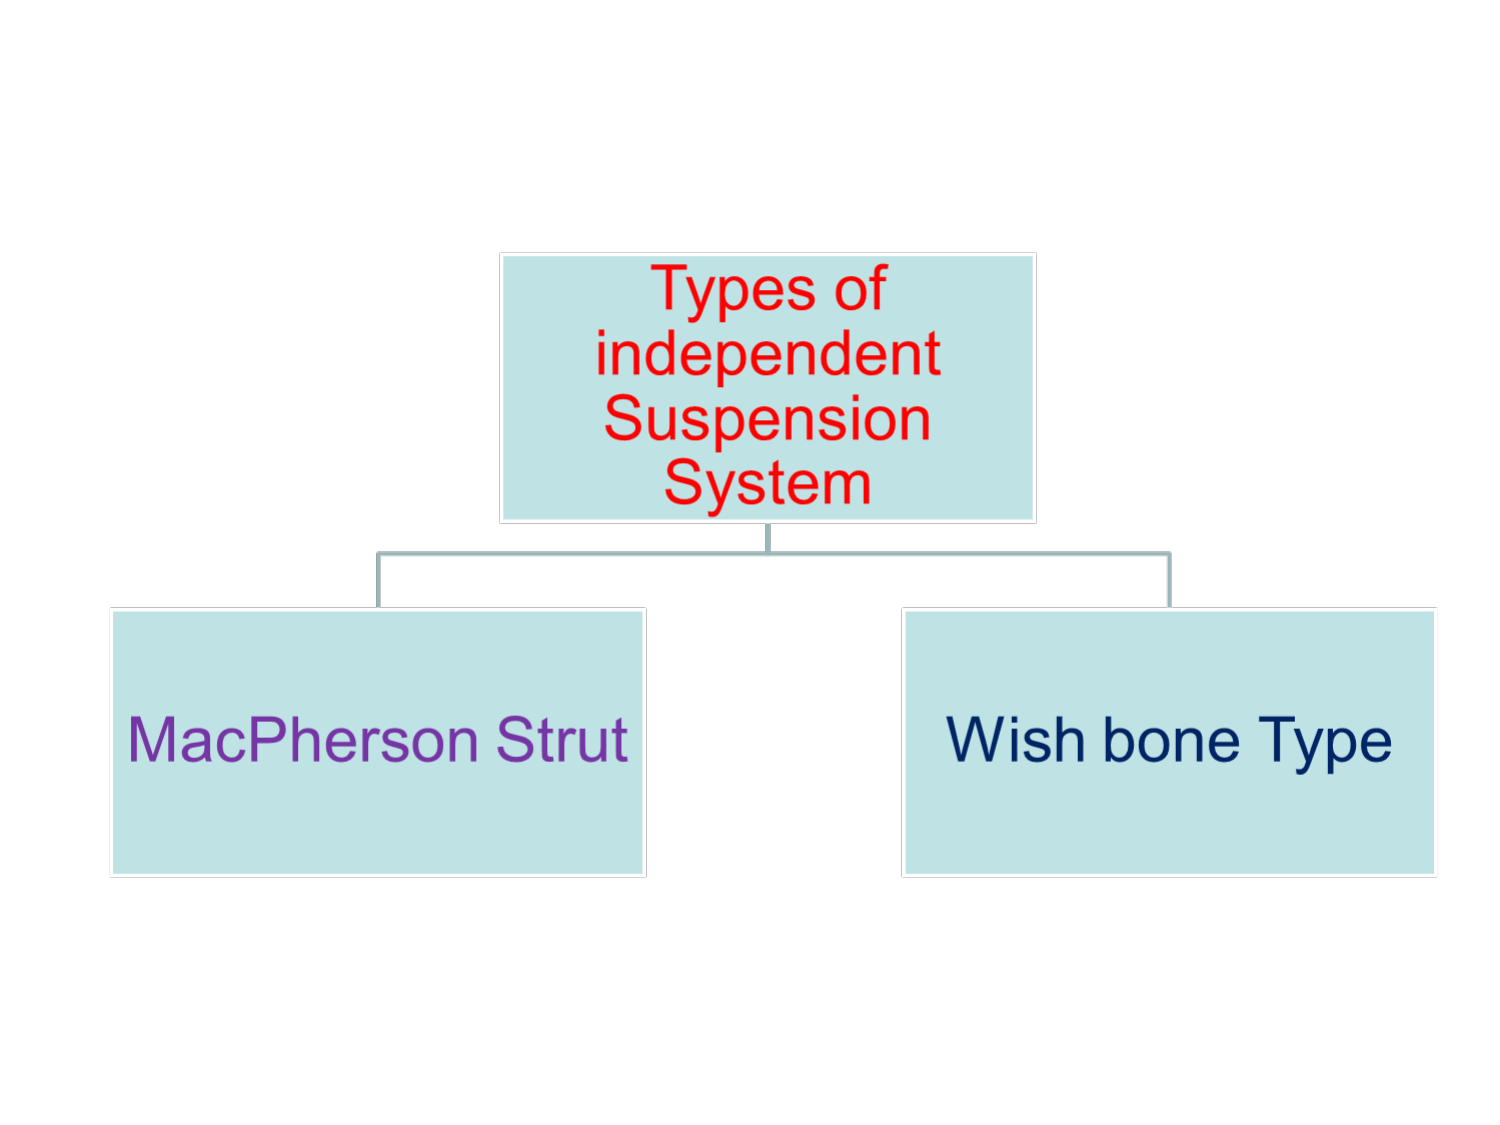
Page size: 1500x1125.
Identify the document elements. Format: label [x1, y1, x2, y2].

text_box [0, 0, 1500, 1125]
